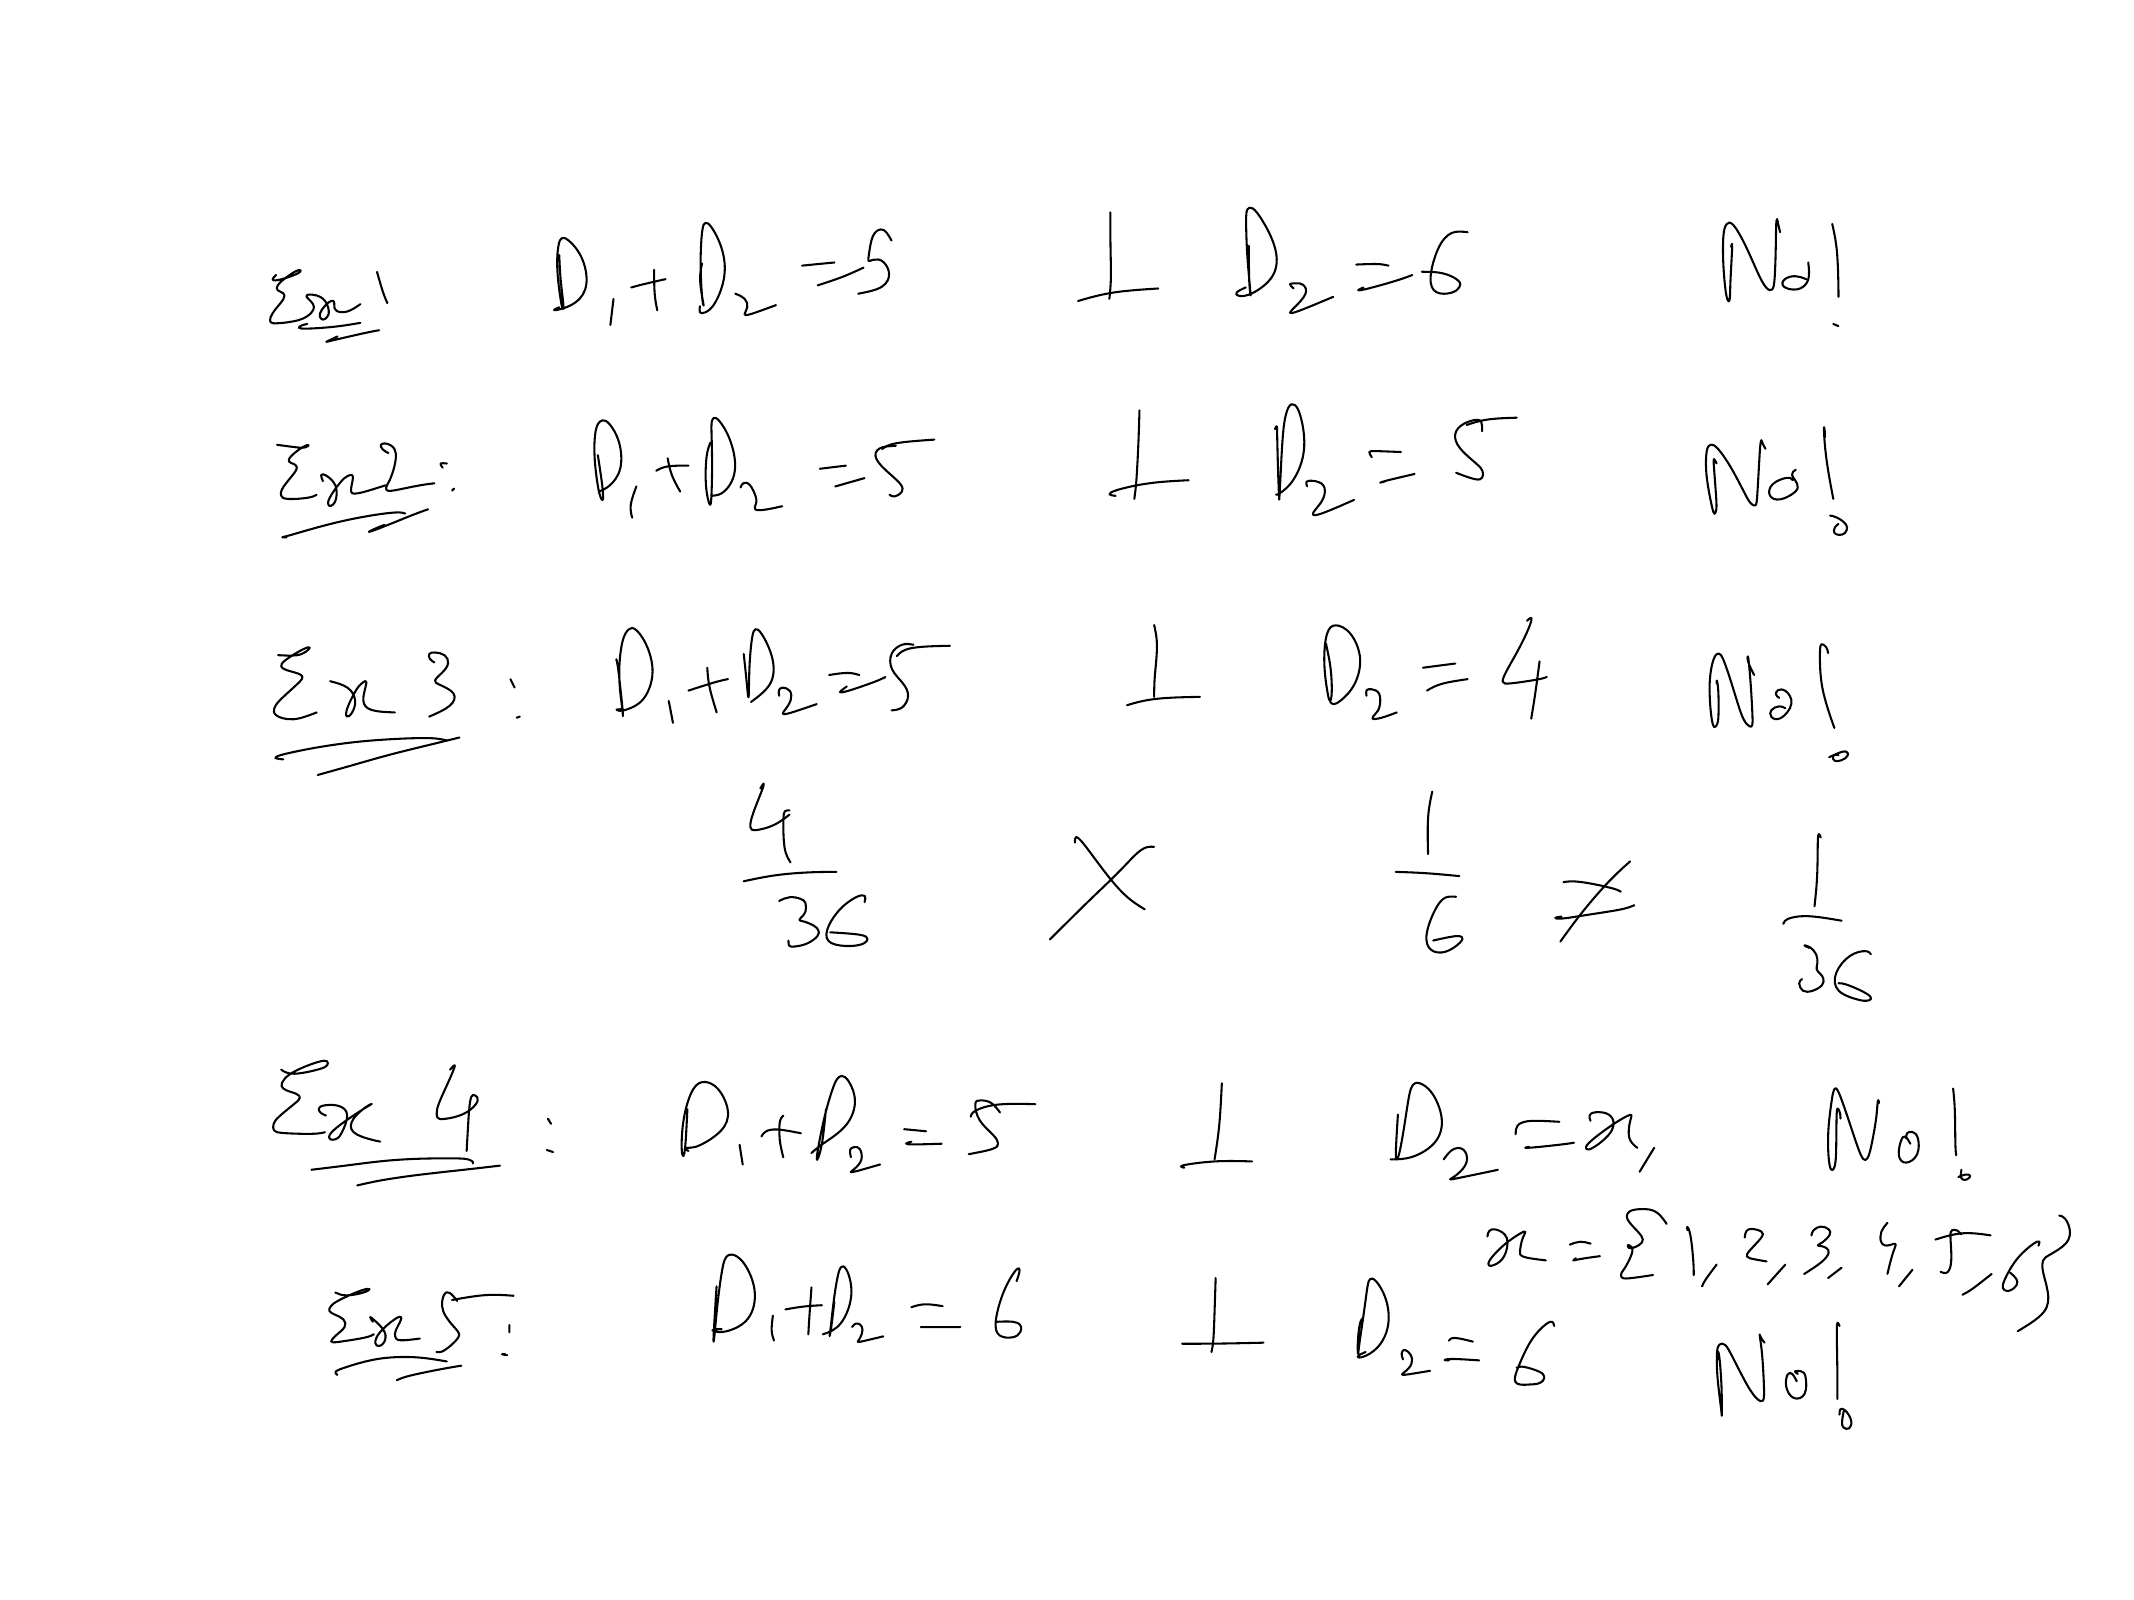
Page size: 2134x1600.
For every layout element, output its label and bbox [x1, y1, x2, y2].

text_box [269, 207, 2071, 1430]
